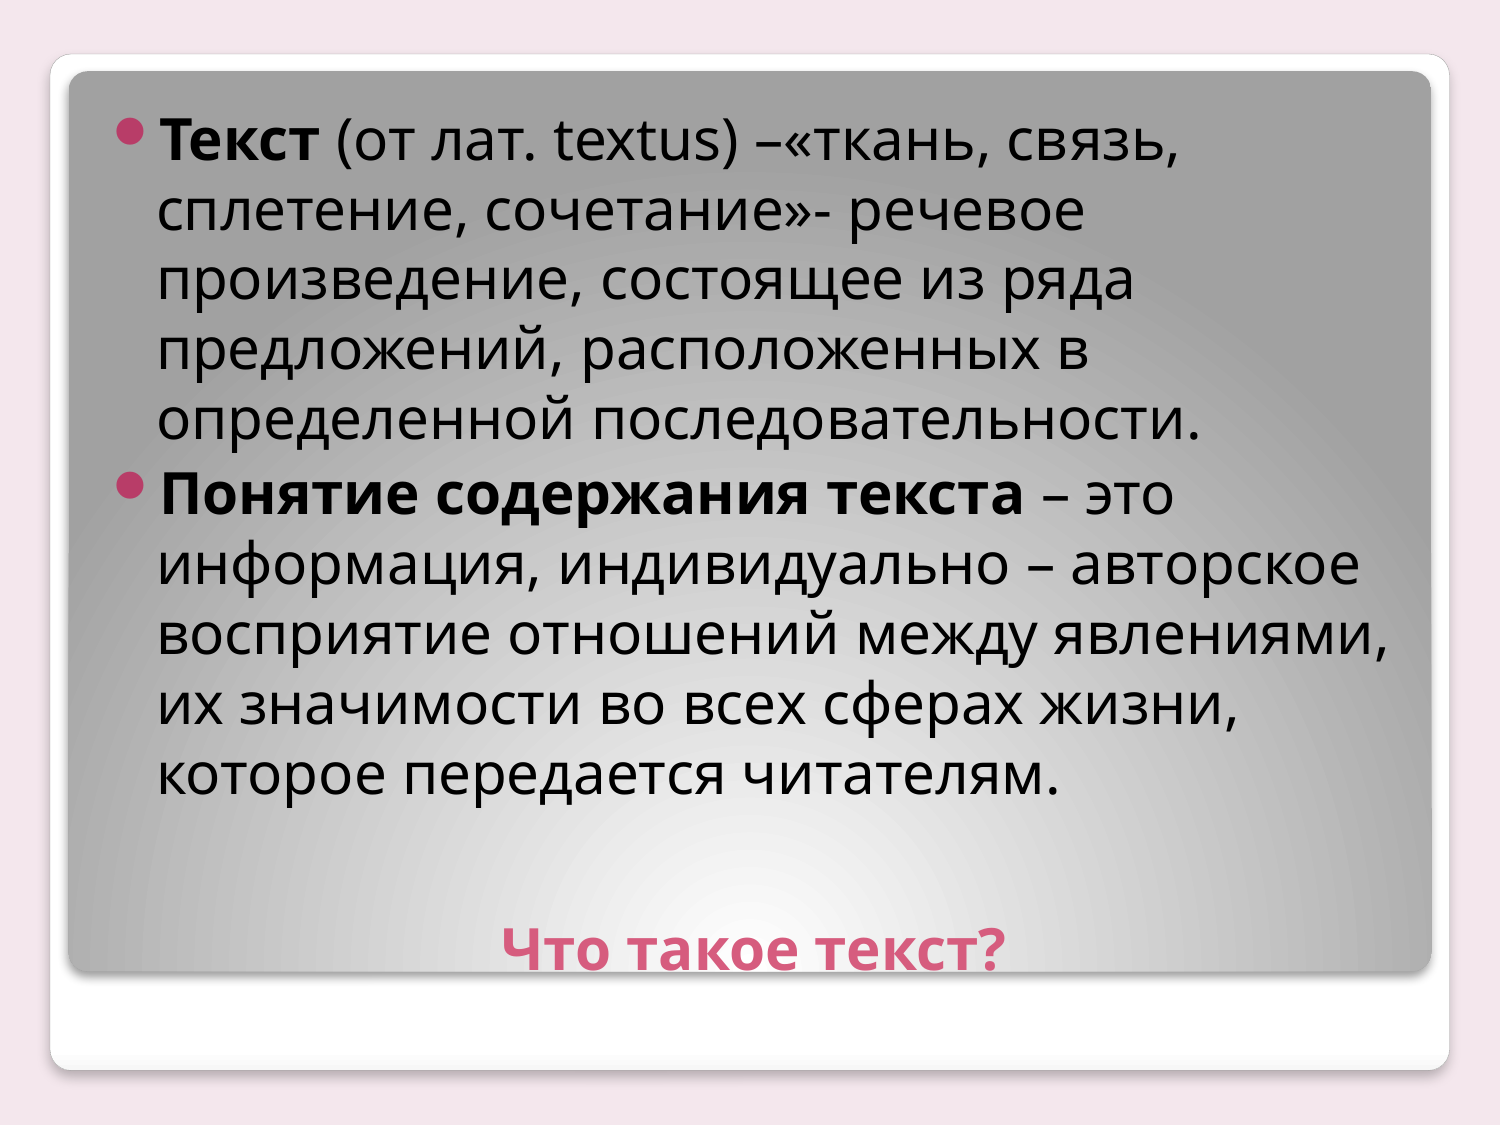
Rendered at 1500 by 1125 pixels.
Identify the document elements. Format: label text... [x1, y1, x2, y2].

title Что такое текст? [82, 905, 1425, 990]
list Текст (от лат. textus) –«ткань, связь, сплетение, сочетание»- речевое произведение, состоящее из ряда предложений, расположенных в определенной последовательности. Понятие содержания текста – это информация, индивидуально – авторское восприятие отношений между явлениями, их значимости во всех сферах жизни, которое передается читателям. [82, 86, 1425, 905]
